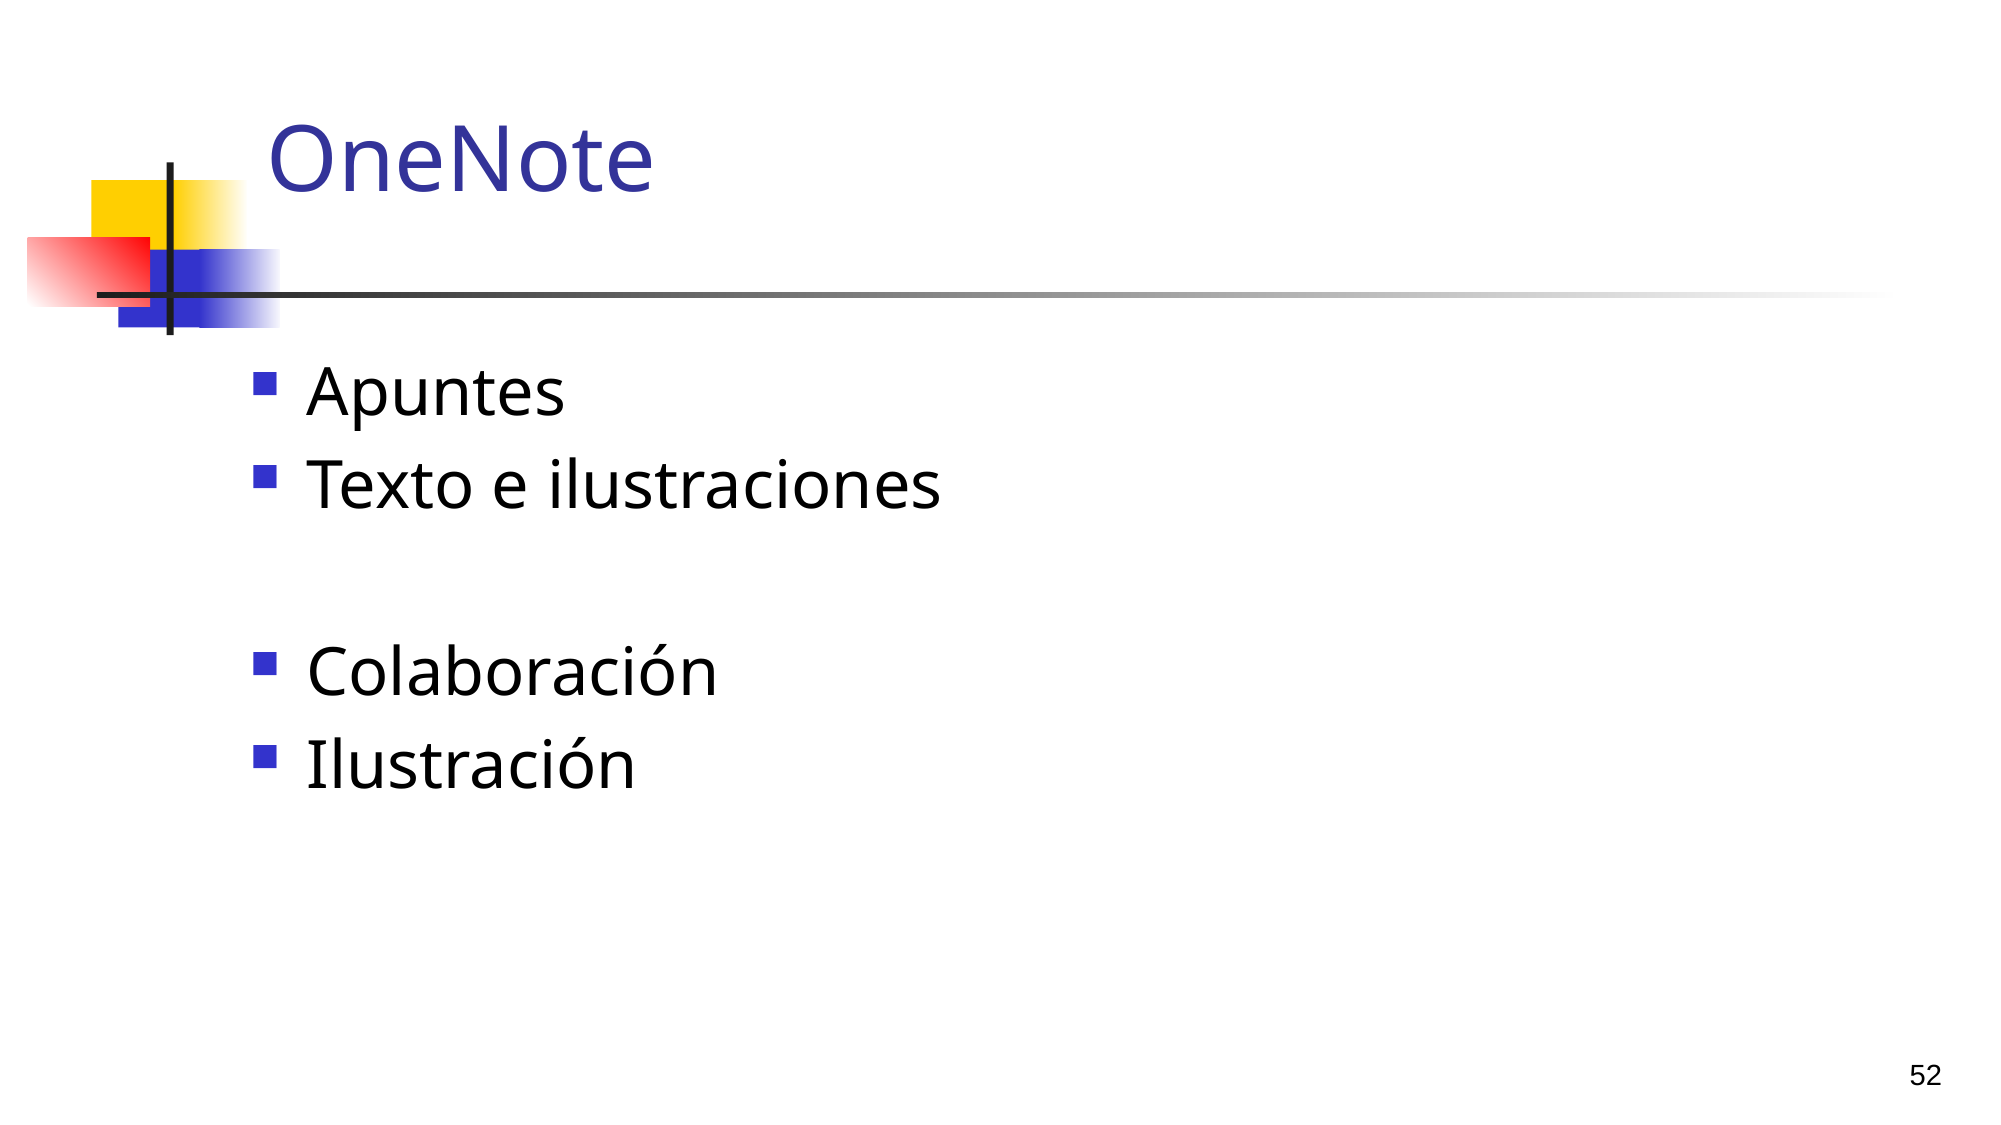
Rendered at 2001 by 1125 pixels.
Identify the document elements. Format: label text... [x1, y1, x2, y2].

title OneNote [251, 34, 1957, 276]
list Apuntes Texto e ilustraciones Colaboración Ilustración [234, 341, 1586, 907]
slide_number 52 [1540, 1023, 1958, 1100]
